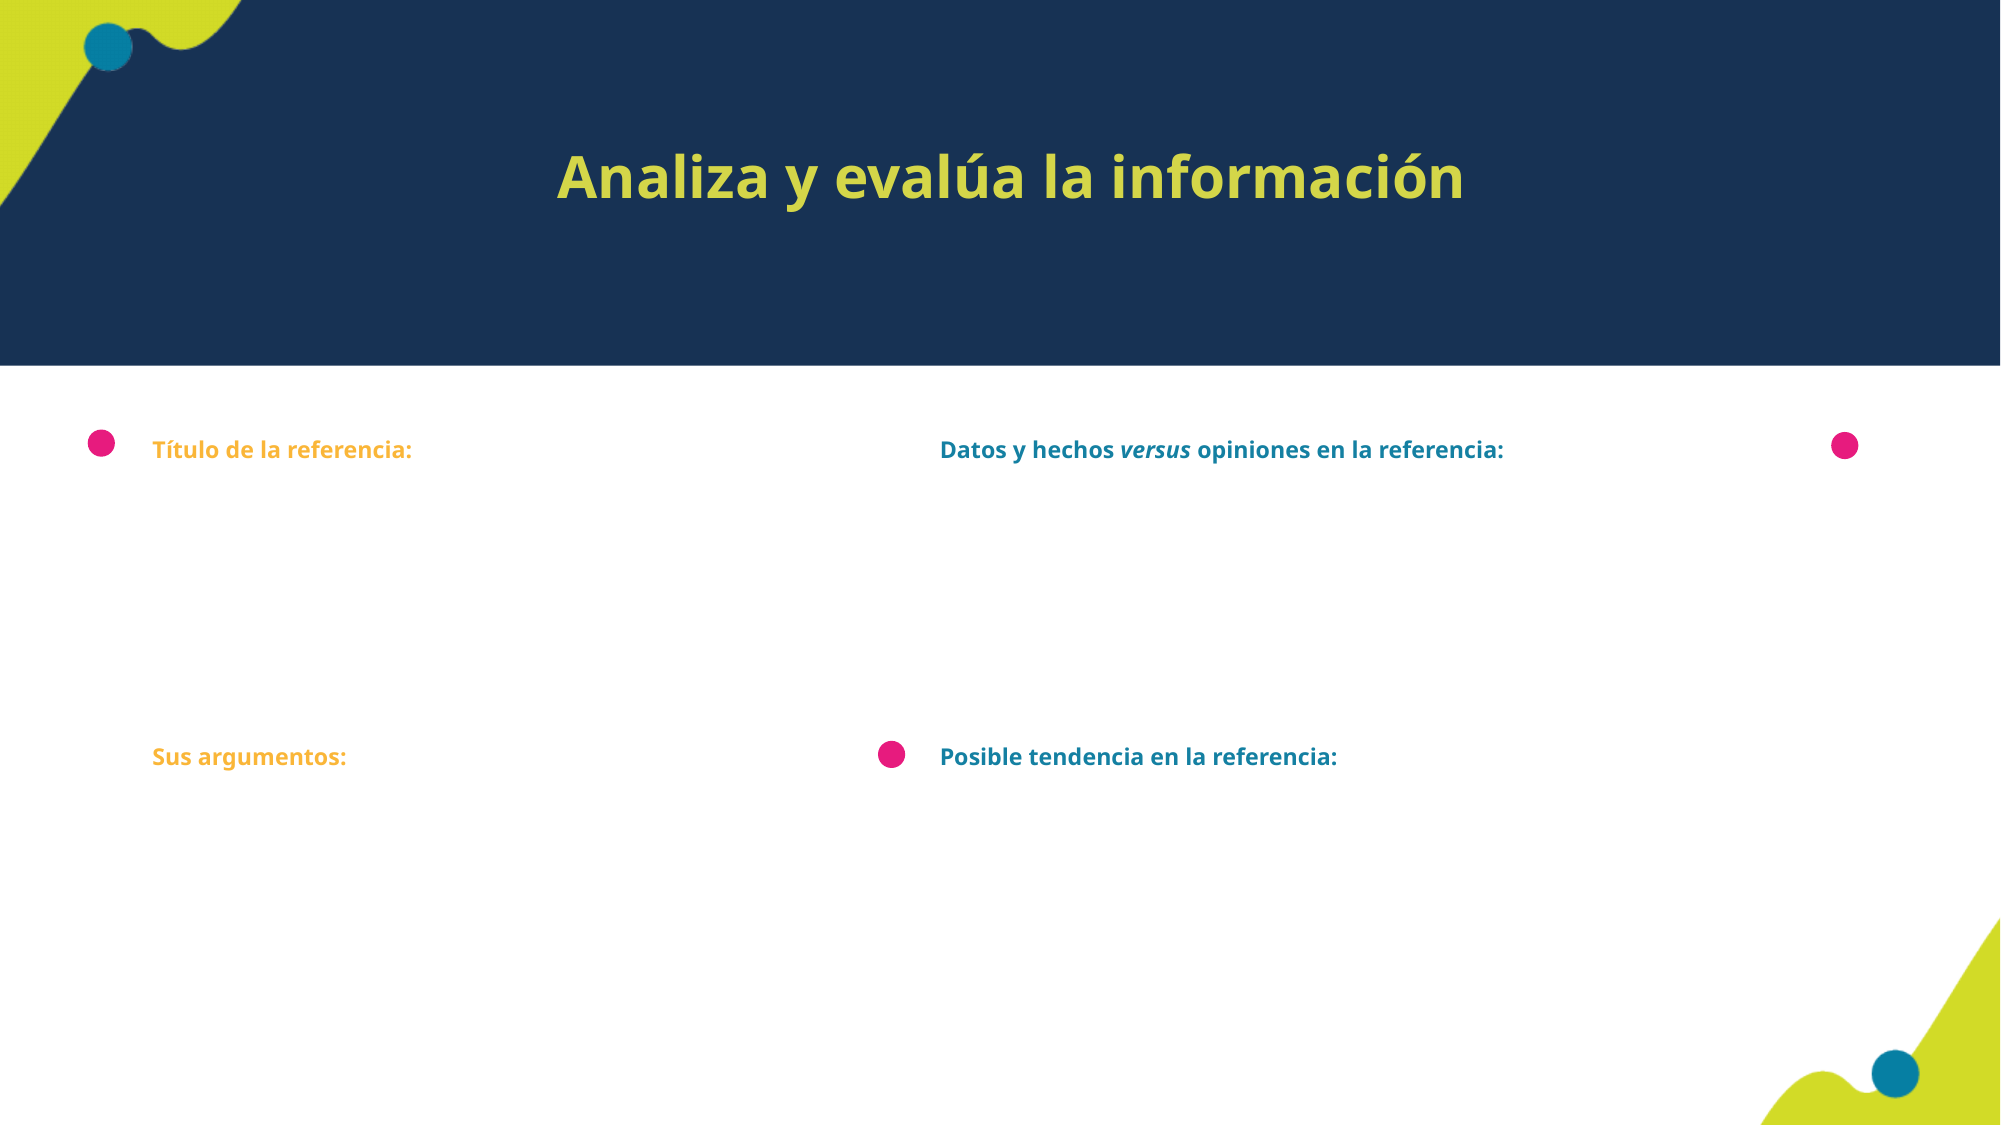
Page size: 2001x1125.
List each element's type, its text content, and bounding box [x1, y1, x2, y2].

text_box [877, 740, 906, 768]
list Datos y hechos versus opiniones en la referencia: [924, 430, 1887, 471]
title Analiza y evalúa la información [137, 90, 1887, 218]
picture [0, 0, 244, 212]
text_box [87, 429, 115, 457]
picture [1759, 907, 2001, 1125]
list Posible tendencia en la referencia: [924, 738, 1887, 779]
list Título de la referencia: [137, 430, 783, 471]
list Sus argumentos: [137, 738, 783, 779]
text_box [1831, 431, 1859, 460]
